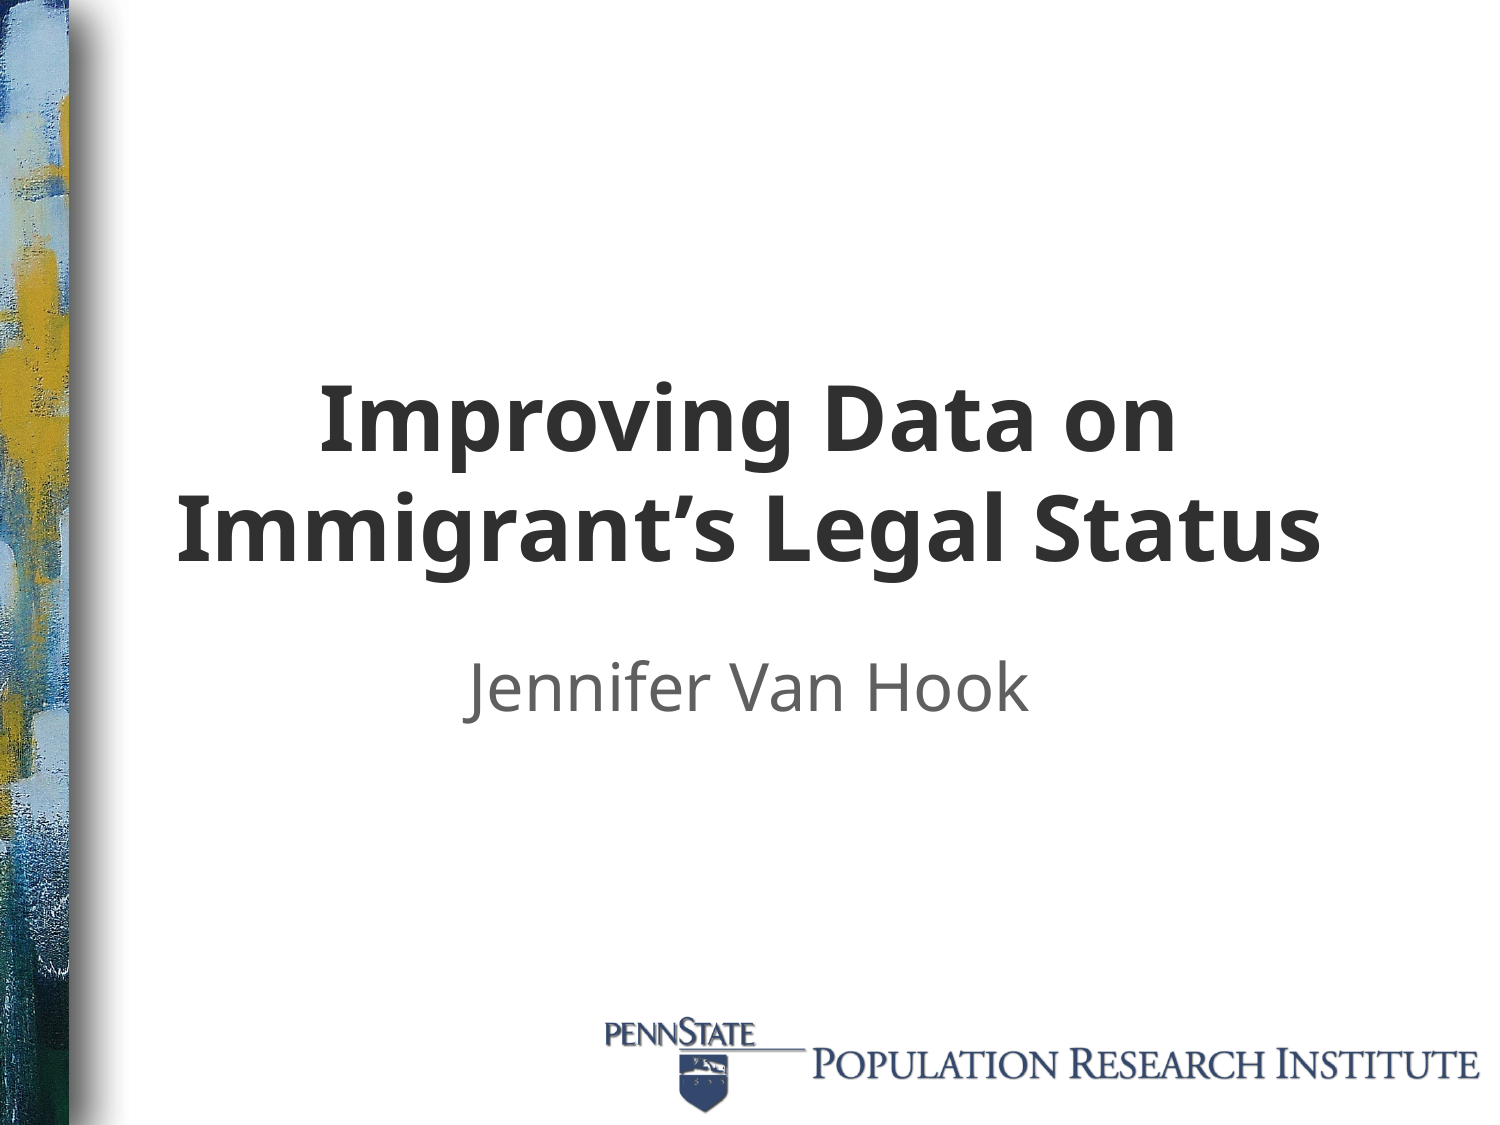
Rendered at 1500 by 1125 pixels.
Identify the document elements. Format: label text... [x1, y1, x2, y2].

title Improving Data on Immigrant’s Legal Status [112, 349, 1388, 591]
picture [0, 0, 69, 1125]
subtitle Jennifer Van Hook [224, 637, 1276, 926]
picture [600, 1012, 1500, 1125]
